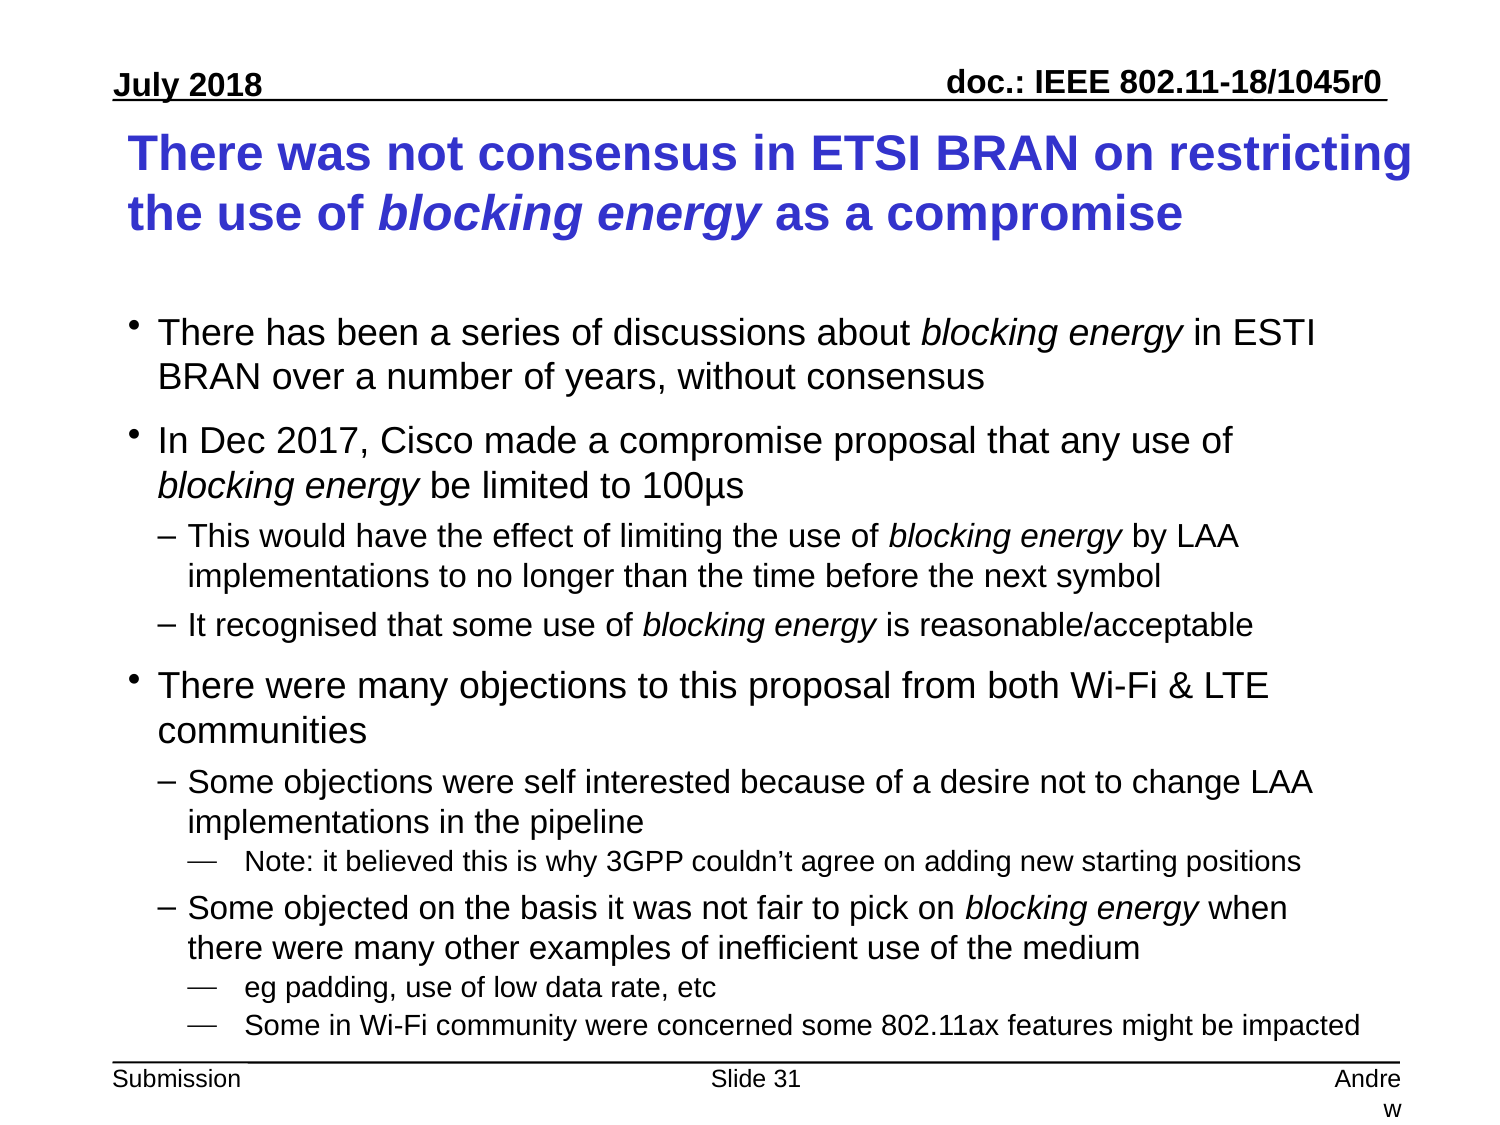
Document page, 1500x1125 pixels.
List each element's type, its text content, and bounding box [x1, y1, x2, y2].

footer Andrew Myles, Cisco [1320, 1061, 1402, 1093]
title There was not consensus in ETSI BRAN on restricting the use of blocking energy as a compromise [112, 112, 1438, 288]
list There has been a series of discussions about blocking energy in ESTI BRAN over a number of years, without consensus In Dec 2017, Cisco made a compromise proposal that any use of blocking energy be limited to 100µs This would have the effect of limiting the use of blocking energy by LAA implementations to no longer than the time before the next symbol It recognised that some use of blocking energy is reasonable/acceptable There were many objections to this proposal from both Wi-Fi & LTE communities Some objections were self interested because of a desire not to change LAA implementations in the pipeline Note: it believed this is why 3GPP couldn’t agree on adding new starting positions Some objected on the basis it was not fair to pick on blocking energy when there were many other examples of inefficient use of the medium eg padding, use of low data rate, etc Some in Wi-Fi community were concerned some 802.11ax features might be impacted [112, 299, 1388, 975]
slide_number Slide 31 [709, 1061, 803, 1093]
